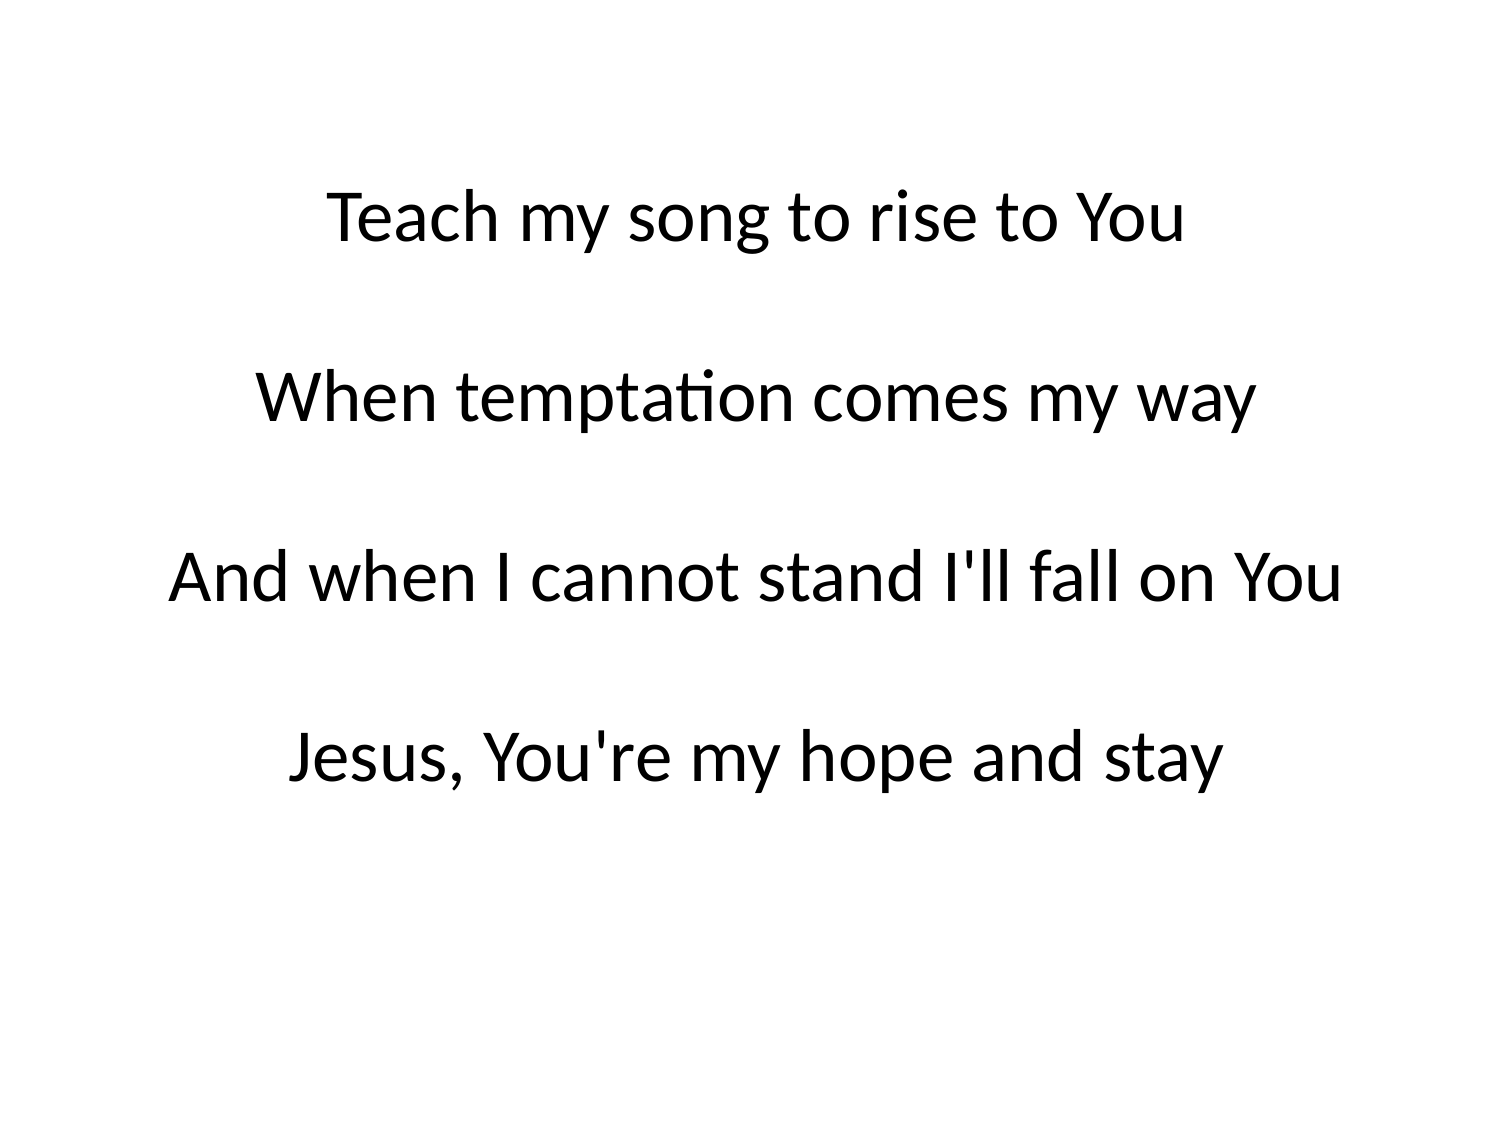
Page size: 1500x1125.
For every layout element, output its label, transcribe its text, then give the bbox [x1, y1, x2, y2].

text_box Teach my song to rise to You When temptation comes my way And when I cannot stand I'll fall on You Jesus, You're my hope and stay [113, 158, 1401, 804]
